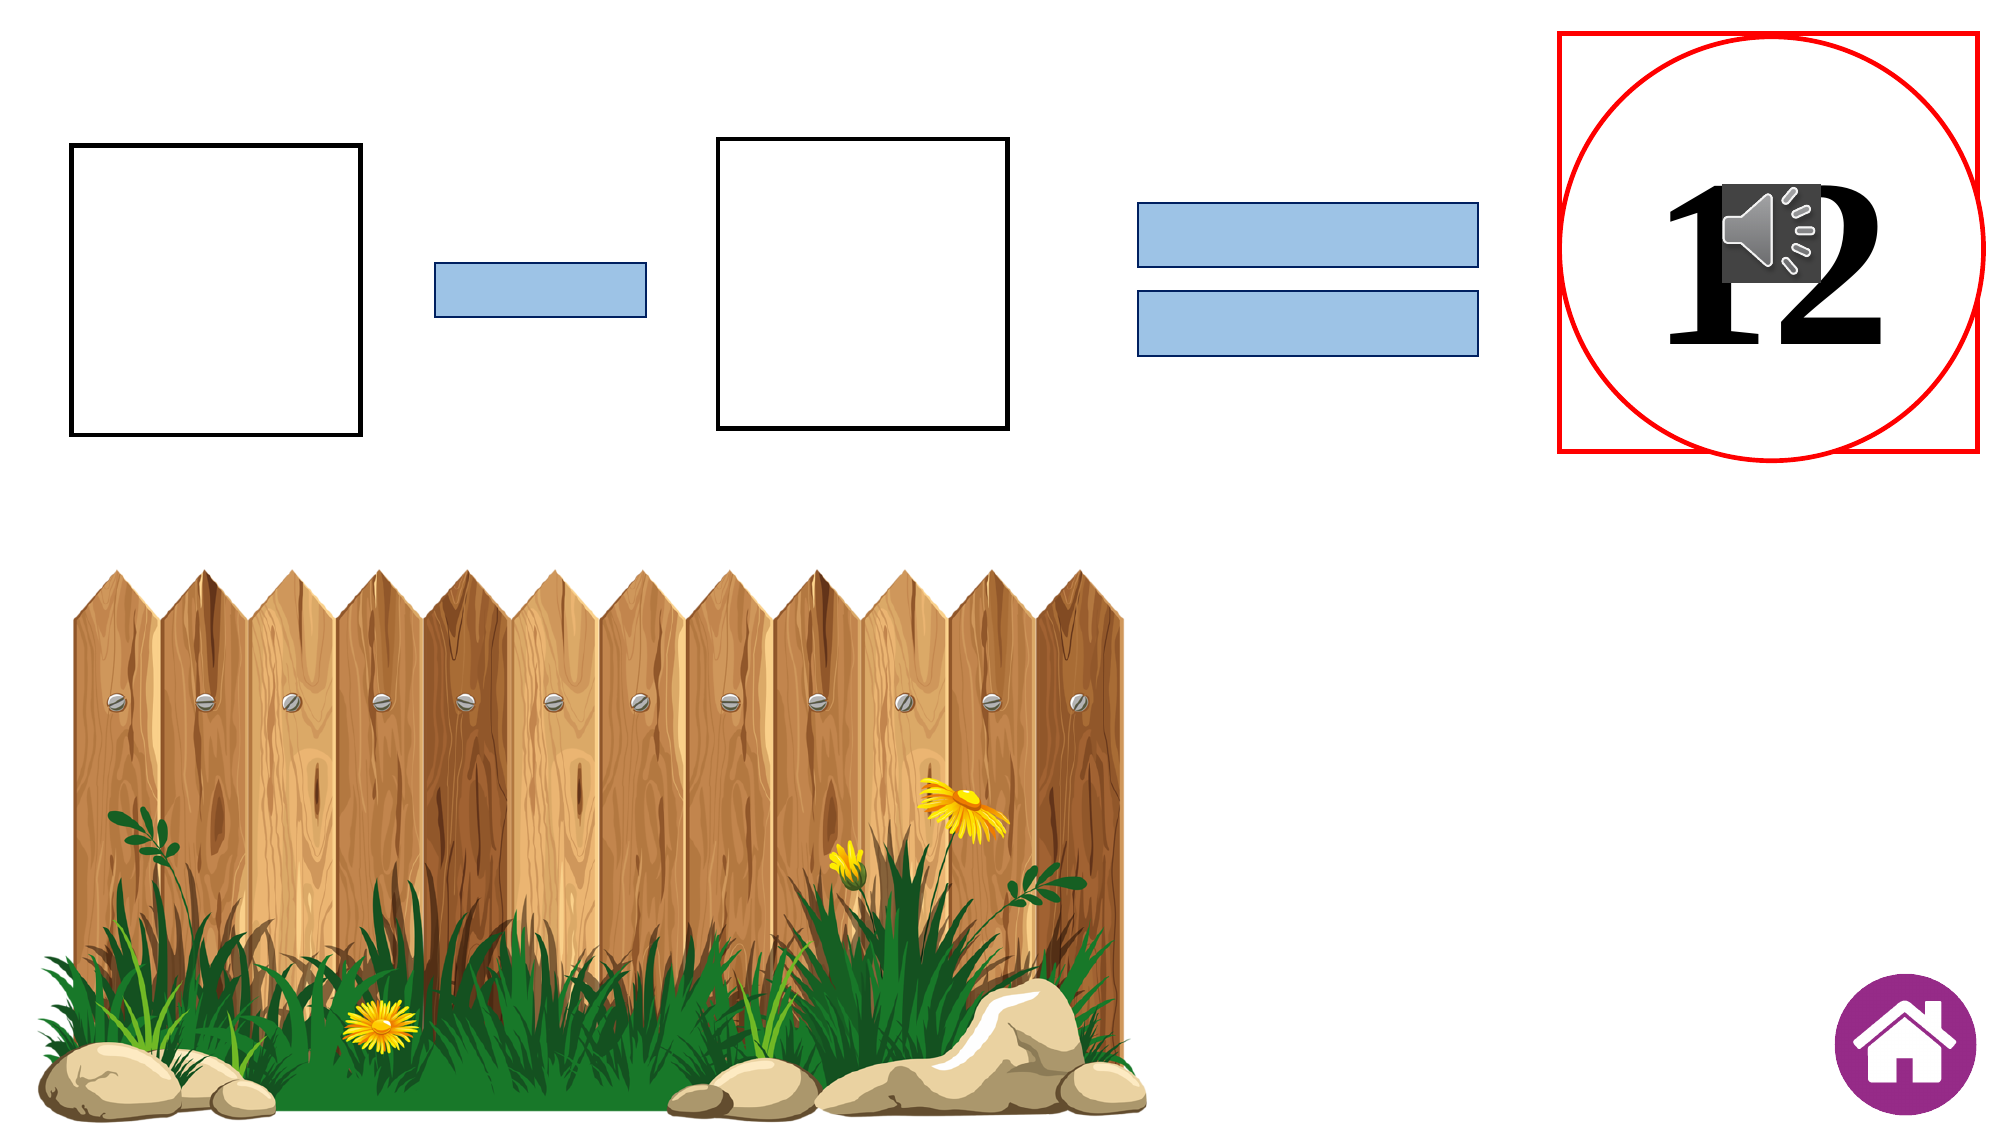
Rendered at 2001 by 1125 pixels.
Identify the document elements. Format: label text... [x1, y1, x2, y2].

text_box [434, 262, 647, 318]
text_box [1558, 32, 1979, 235]
picture [1798, 964, 2000, 1125]
text_box [1137, 290, 1479, 357]
text_box [717, 138, 1009, 430]
text_box [70, 144, 362, 436]
picture [23, 560, 1147, 1125]
text_box 12 [1558, 35, 1985, 462]
text_box [1836, 302, 1979, 453]
picture [1721, 183, 1822, 284]
text_box [1558, 263, 1707, 453]
text_box [1137, 202, 1479, 268]
